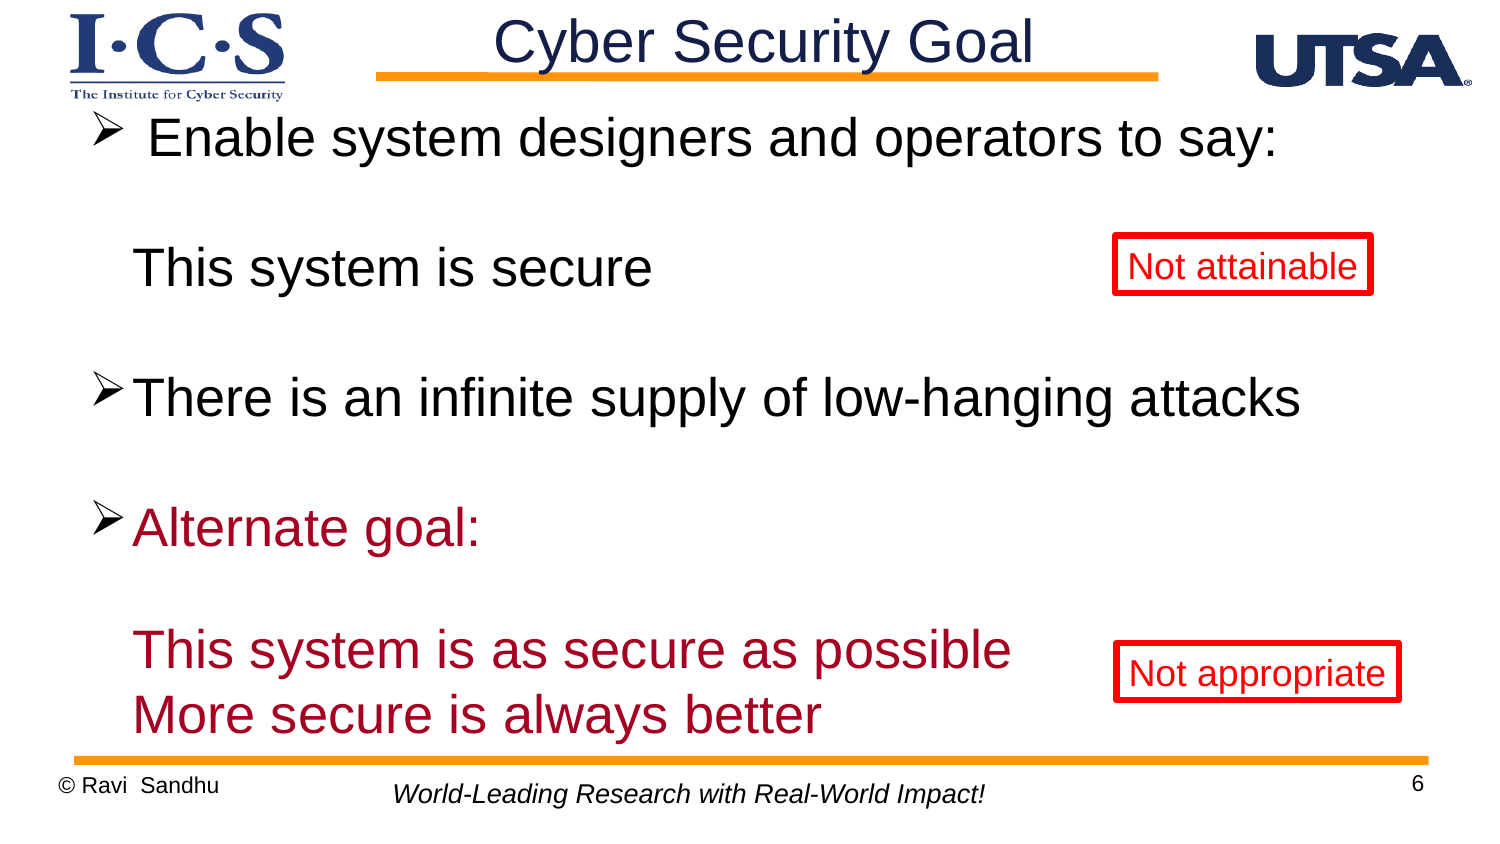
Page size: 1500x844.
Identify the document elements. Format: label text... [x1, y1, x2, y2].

picture [66, 0, 287, 103]
text_box Not attainable [1115, 235, 1371, 293]
text_box 6 [1075, 768, 1425, 827]
list Enable system designers and operators to say: This system is secure There is an infinite supply of low-hanging attacks Alternate goal: This system is as secure as possible More secure is always better [74, 101, 1425, 755]
text_box Cyber Security Goal [327, 0, 1203, 77]
picture [1256, 33, 1472, 87]
text_box © Ravi Sandhu [58, 770, 408, 829]
text_box World-Leading Research with Real-World Impact! [380, 770, 998, 816]
text_box Not appropriate [1116, 643, 1399, 701]
